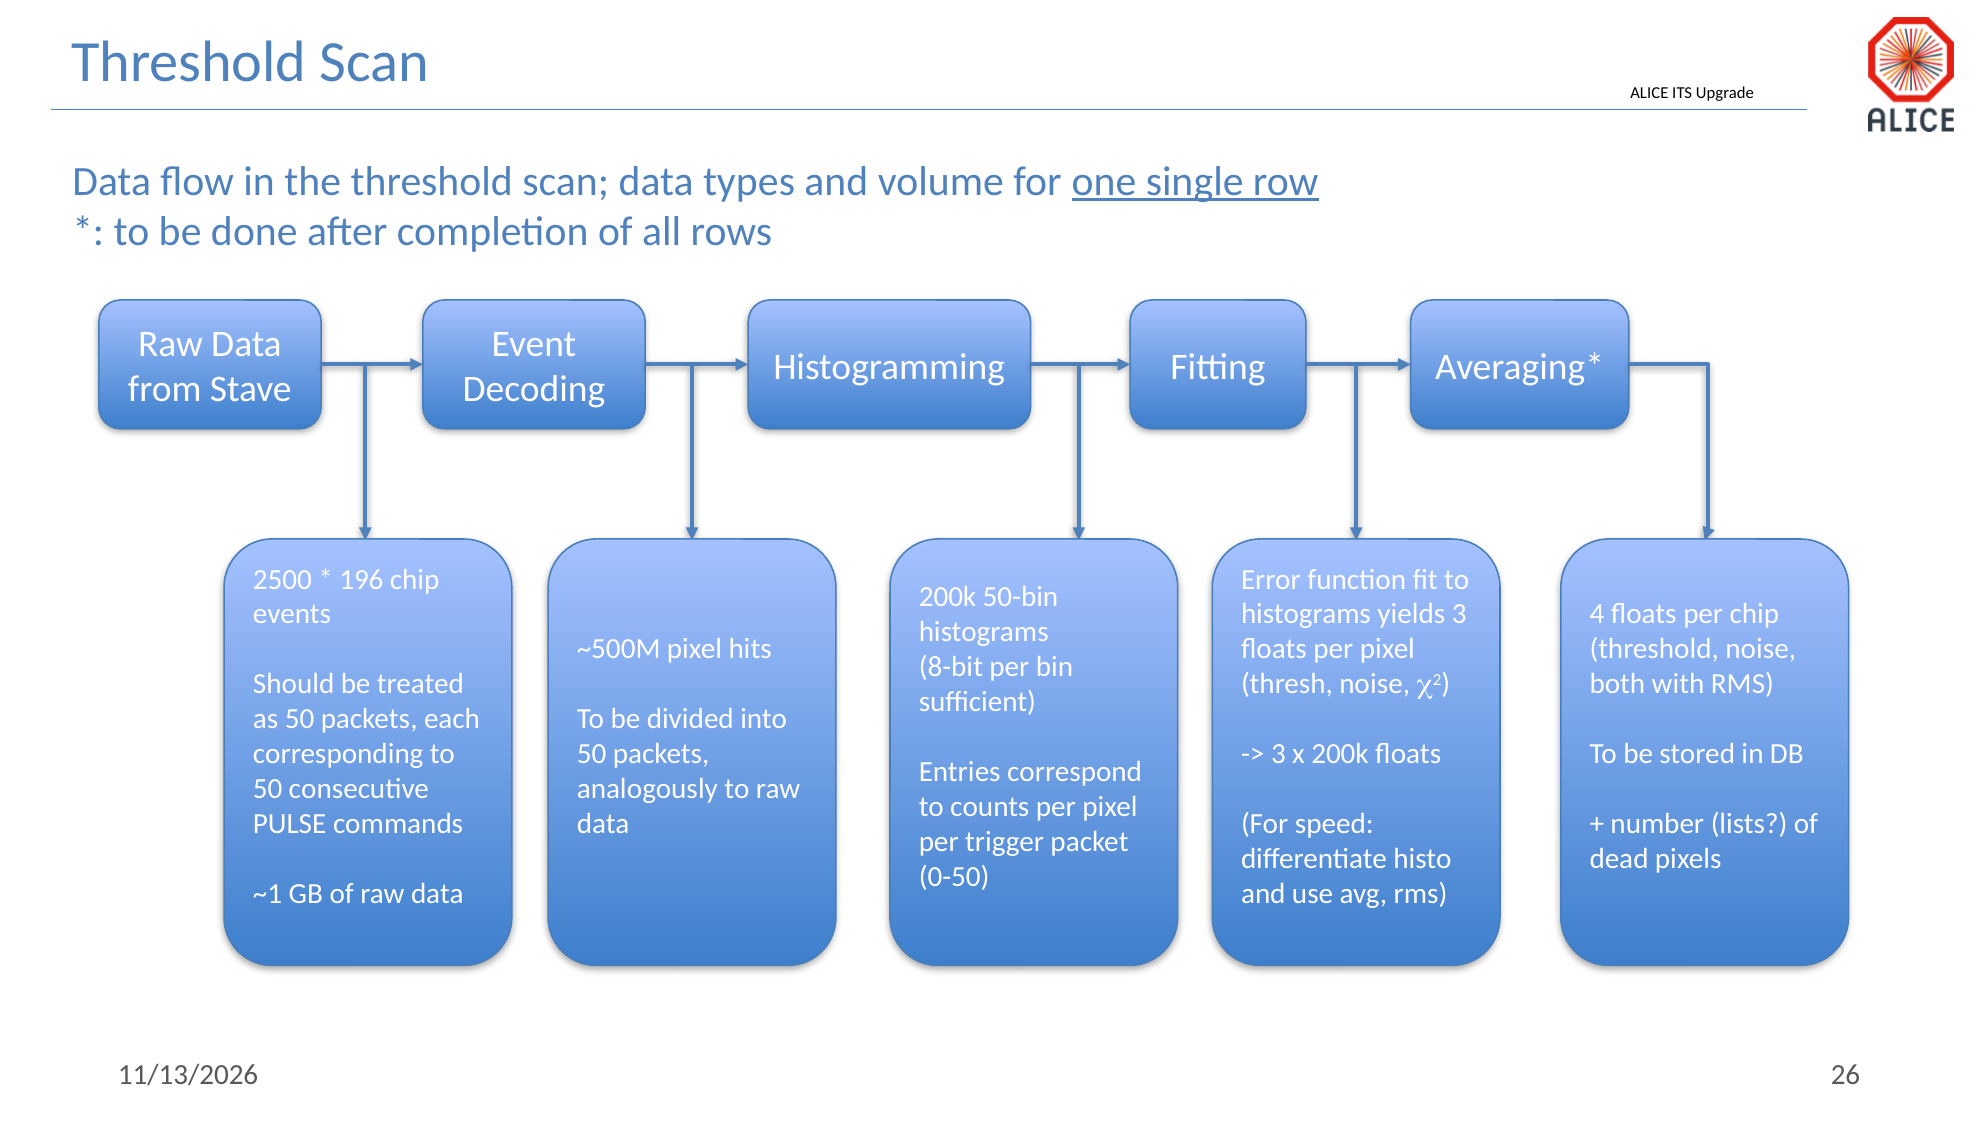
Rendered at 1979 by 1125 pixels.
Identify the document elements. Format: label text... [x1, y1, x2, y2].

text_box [1628, 364, 1705, 541]
text_box Histogramming [747, 299, 1032, 430]
text_box Error function fit to histograms yields 3 floats per pixel (thresh, noise, c2) -> 3 x 200k floats (For speed: differentiate histo and use avg, rms) [1211, 538, 1501, 967]
text_box Data flow in the threshold scan; data types and volume for one single row *: to be done after completion of all rows [57, 146, 1800, 312]
text_box ~500M pixel hits To be divided into 50 packets, analogously to raw data [547, 538, 837, 967]
picture [1868, 17, 1954, 132]
text_box Event Decoding [422, 299, 646, 430]
text_box 200k 50-bin histograms (8-bit per bin sufficient) Entries correspond to counts per pixel per trigger packet (0-50) [889, 538, 1179, 967]
text_box Fitting [1129, 299, 1307, 430]
text_box Averaging* [1409, 299, 1630, 430]
text_box Raw Data from Stave [98, 299, 322, 430]
text_box Threshold Scan [56, 15, 445, 101]
text_box 2500 * 196 chip events Should be treated as 50 packets, each corresponding to 50 consecutive PULSE commands ~1 GB of raw data [223, 538, 513, 967]
slide_number 26 [1417, 1042, 1880, 1103]
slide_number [98, 1042, 561, 1103]
text_box 4 floats per chip (threshold, noise, both with RMS) To be stored in DB + number (lists?) of dead pixels [1560, 538, 1850, 967]
